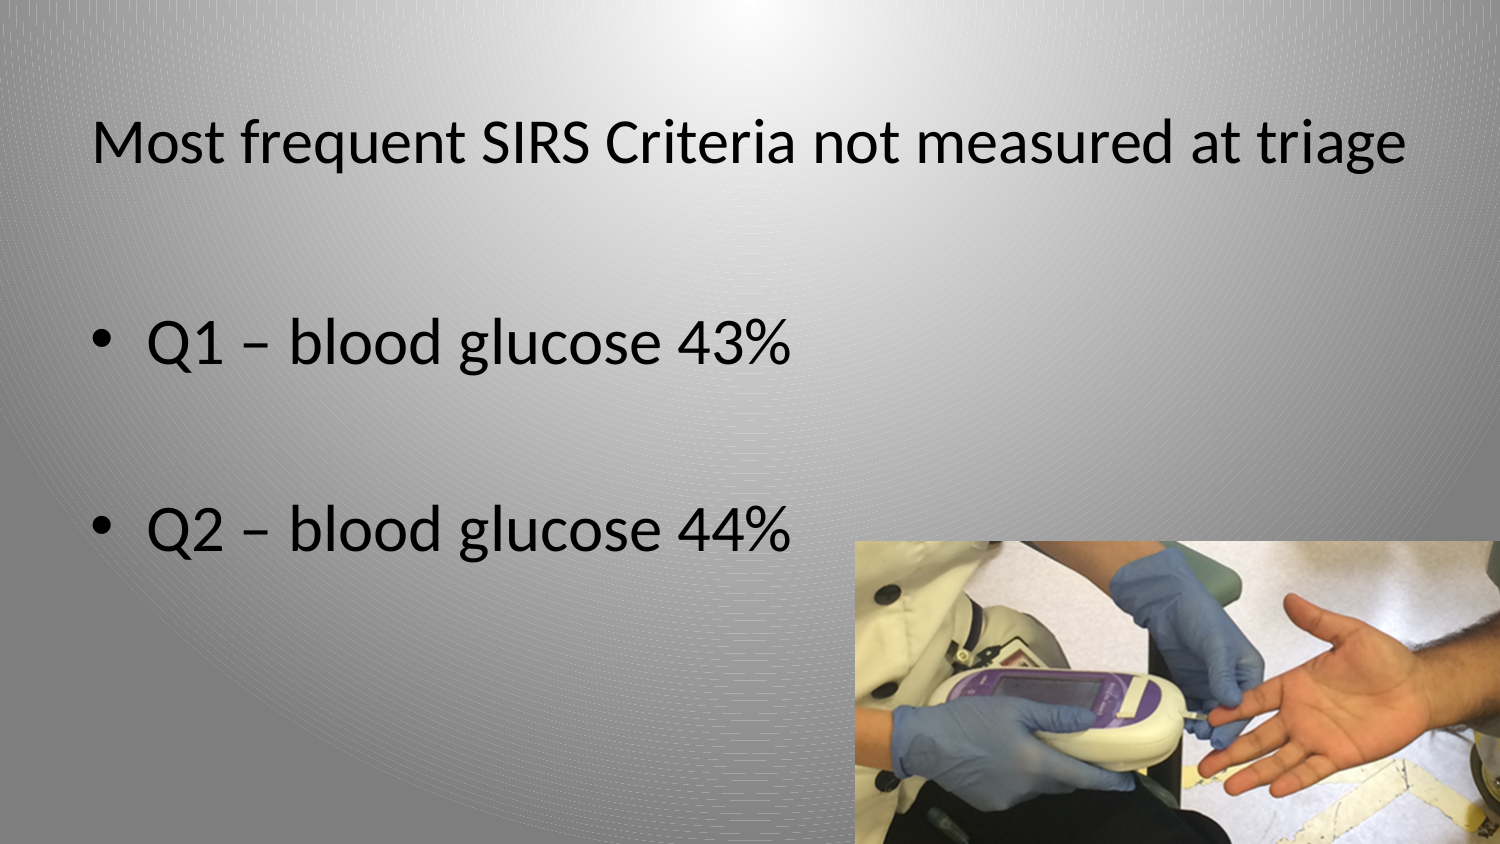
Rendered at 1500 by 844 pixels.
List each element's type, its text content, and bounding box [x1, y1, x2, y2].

title Most frequent SIRS Criteria not measured at triage [75, 67, 1425, 196]
picture [854, 541, 1500, 844]
list Q1 – blood glucose 43% Q2 – blood glucose 44% [75, 196, 1425, 754]
